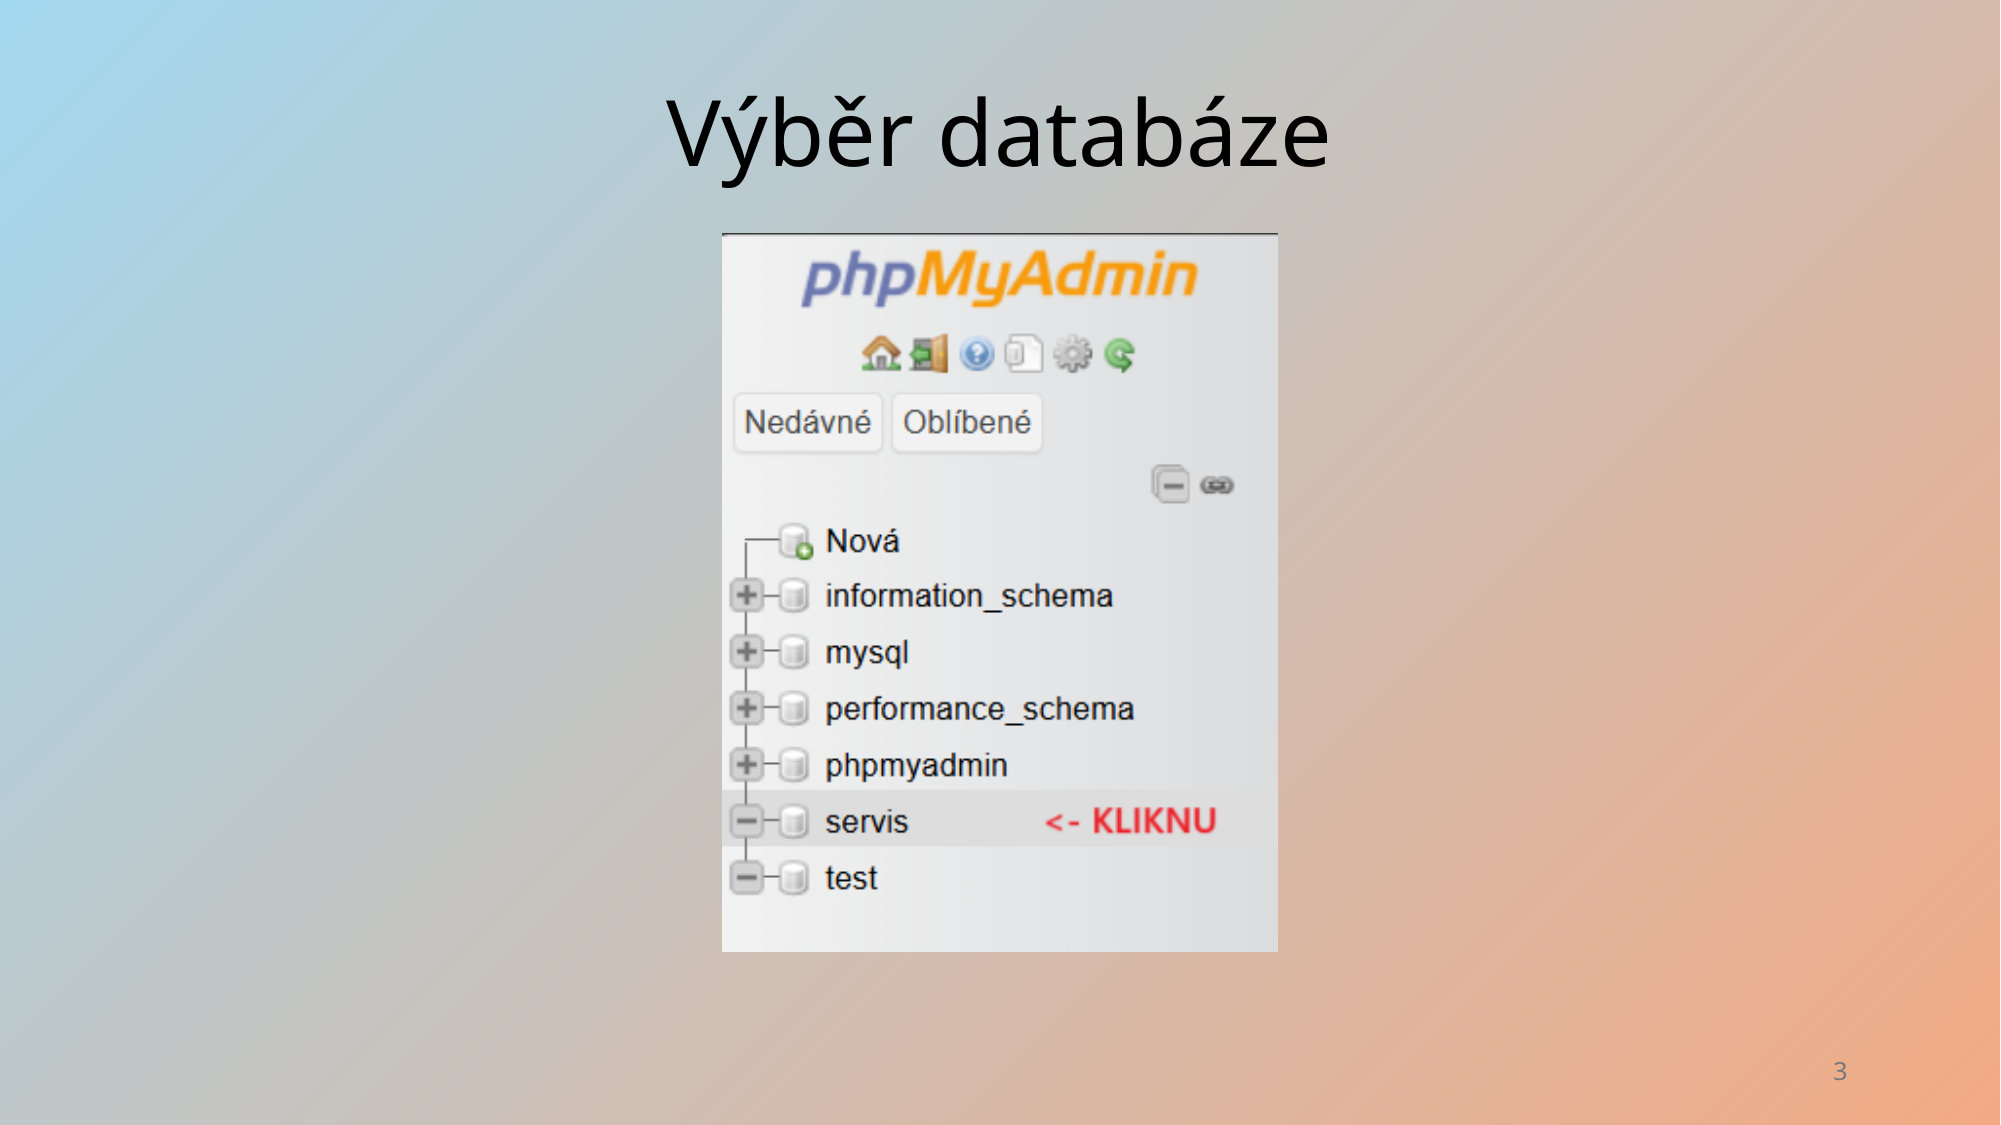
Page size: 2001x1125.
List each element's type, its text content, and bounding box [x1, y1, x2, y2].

slide_number 3 [1412, 1042, 1863, 1103]
title Výběr databáze [137, 59, 1863, 214]
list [722, 233, 1278, 952]
